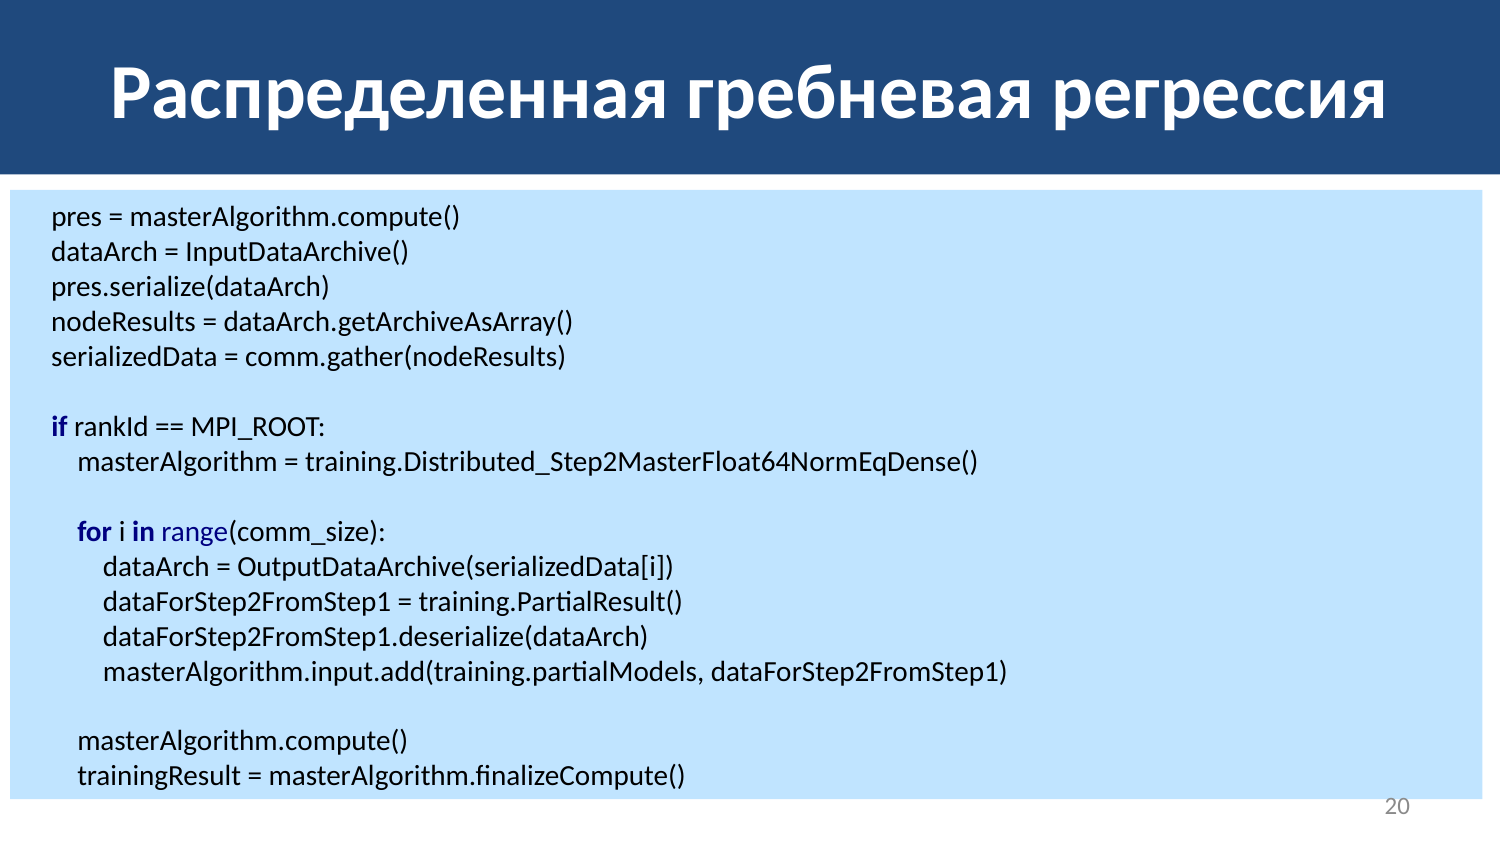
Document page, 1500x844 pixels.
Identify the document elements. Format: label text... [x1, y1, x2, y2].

text_box pres = masterAlgorithm.compute() dataArch = InputDataArchive() pres.serialize(dataArch) nodeResults = dataArch.getArchiveAsArray() serializedData = comm.gather(nodeResults) if rankId == MPI_ROOT: masterAlgorithm = training.Distributed_Step2MasterFloat64NormEqDense() for i in range(comm_size): dataArch = OutputDataArchive(serializedData[i]) dataForStep2FromStep1 = training.PartialResult() dataForStep2FromStep1.deserialize(dataArch) masterAlgorithm.input.add(training.partialModels, dataForStep2FromStep1) masterAlgorithm.compute() trainingResult = masterAlgorithm.finalizeCompute() [10, 189, 1483, 800]
text_box 20 [1074, 782, 1425, 827]
title Распределенная гребневая регрессия [0, 0, 1500, 175]
